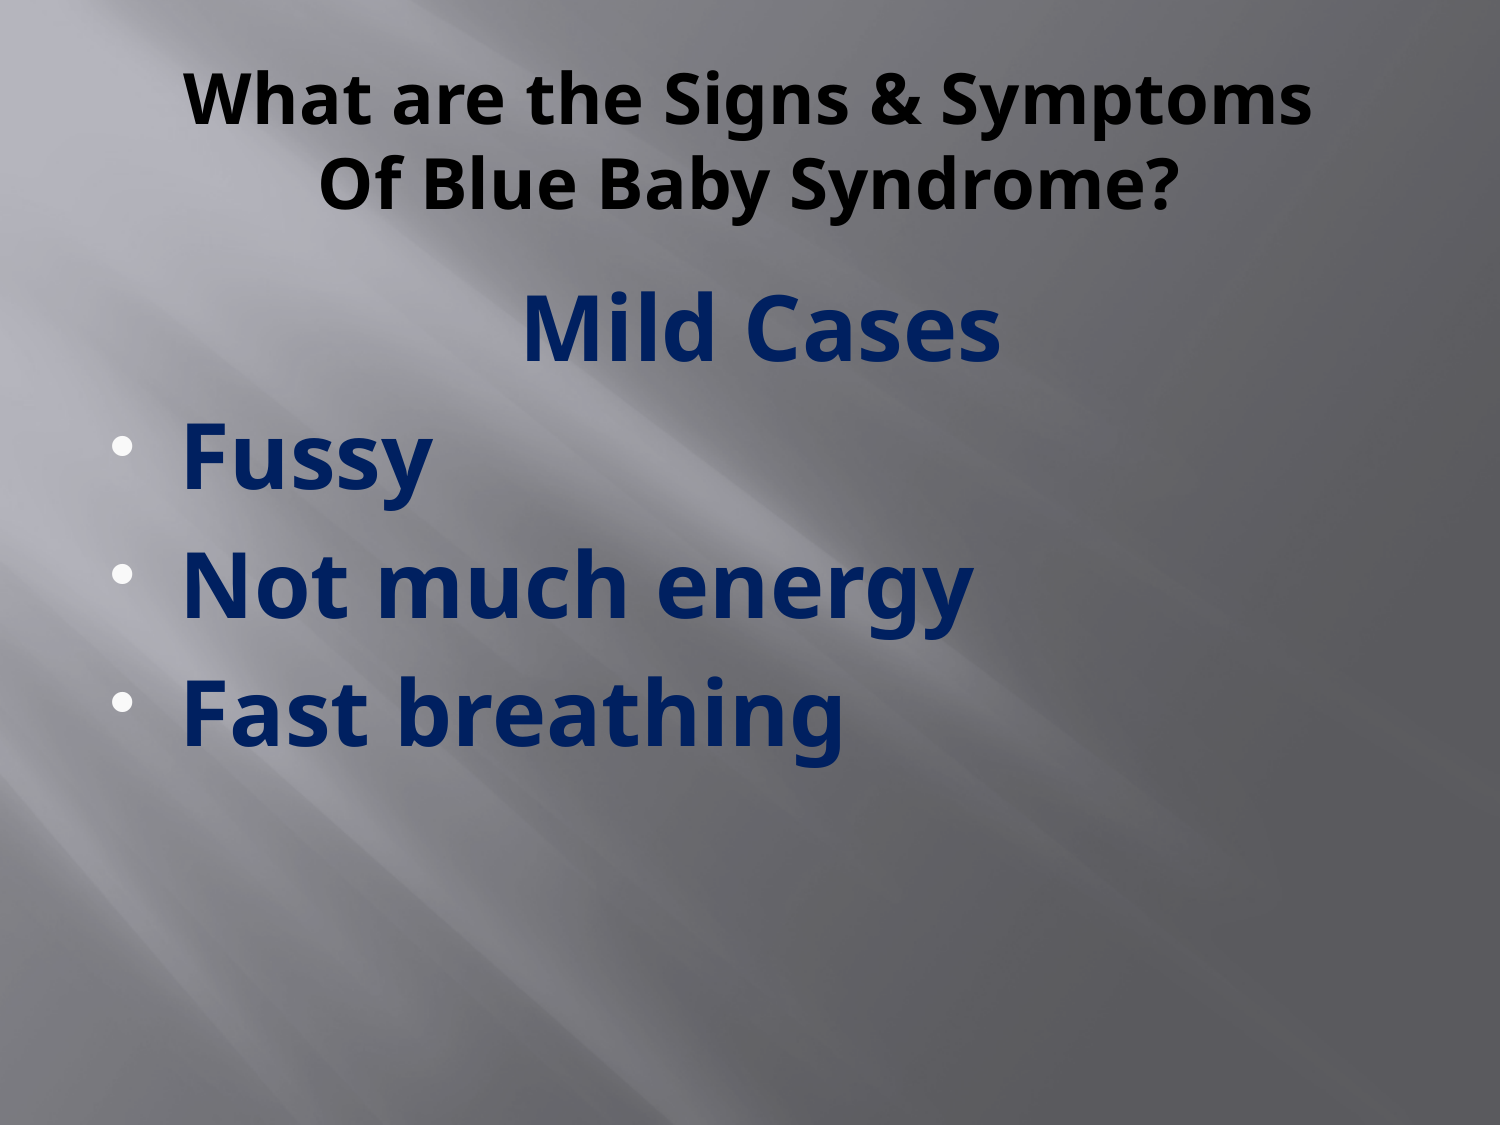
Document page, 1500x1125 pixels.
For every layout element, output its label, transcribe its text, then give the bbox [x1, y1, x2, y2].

title What are the Signs & Symptoms Of Blue Baby Syndrome? [75, 45, 1425, 233]
list Mild Cases Fussy Not much energy Fast breathing [75, 262, 1425, 1035]
